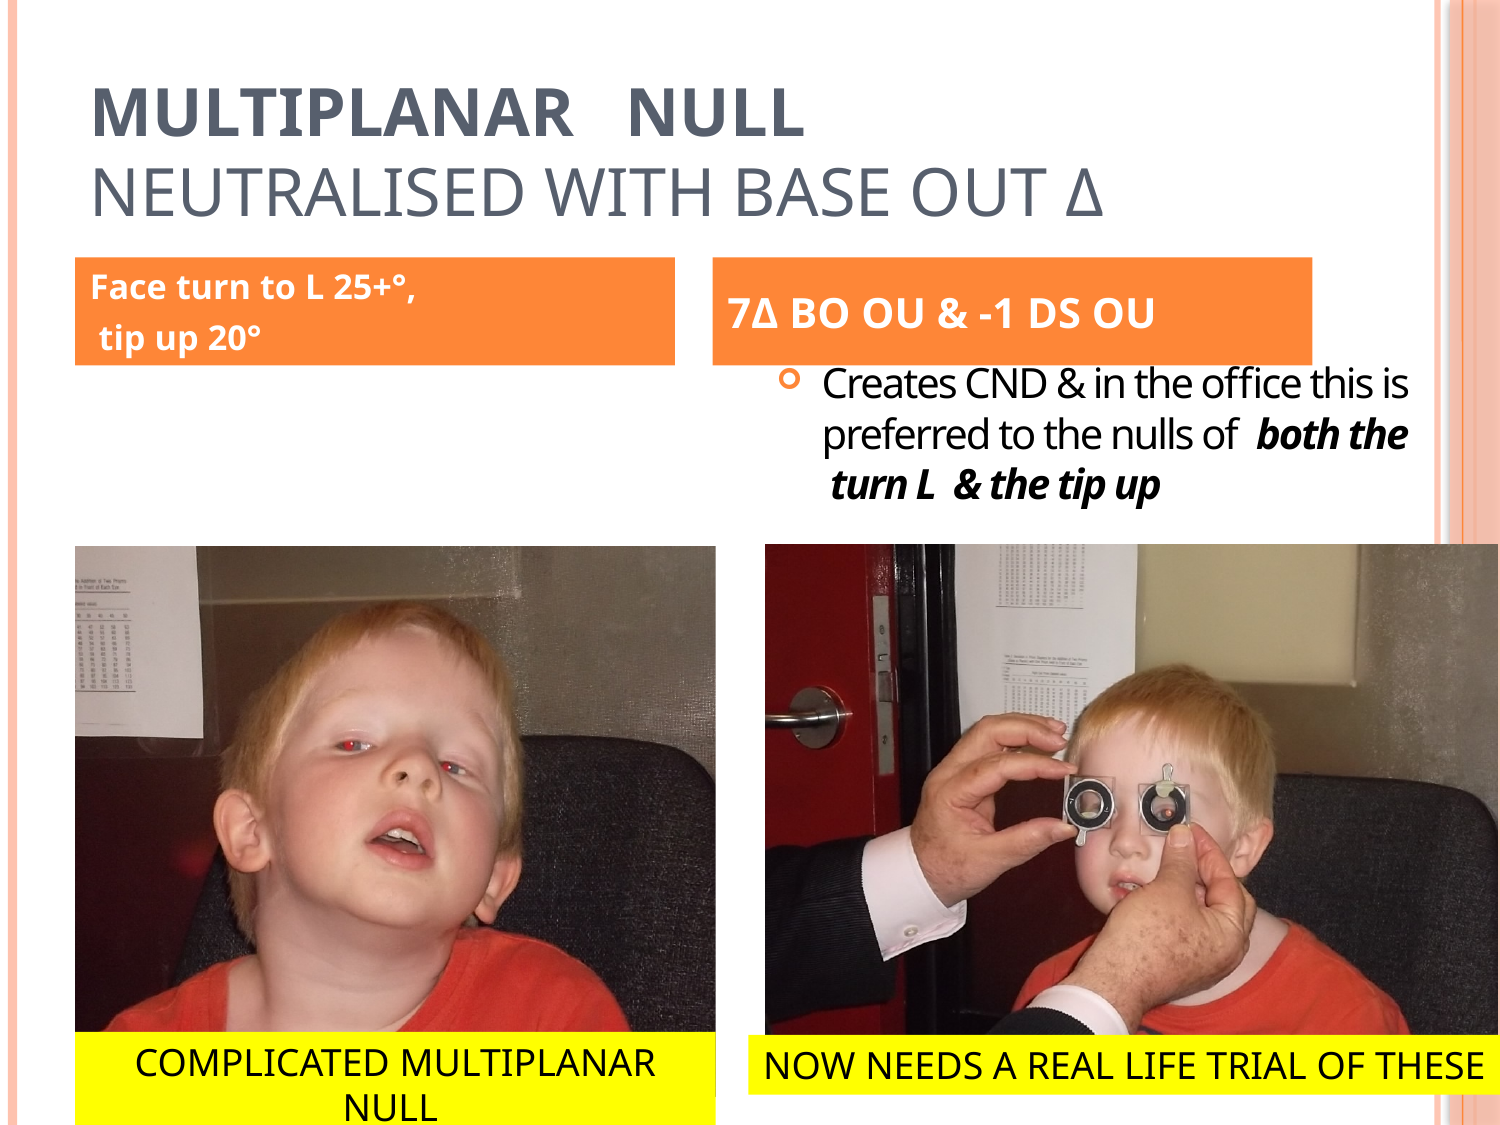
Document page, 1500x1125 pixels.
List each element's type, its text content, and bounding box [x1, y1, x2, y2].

list Face turn to L 25+°, tip up 20° [75, 257, 675, 366]
picture [74, 543, 1500, 1097]
list Creates CND & in the office this is preferred to the nulls of both the turn L & the tip up [761, 349, 1425, 541]
text_box COMPLICATED MULTIPLANAR NULL [75, 1104, 716, 1125]
list 7Δ BO OU & -1 DS OU [712, 257, 1313, 366]
title MULTIPLANAR NULL NEUTRALISED WITH BASE OUT Δ [75, 49, 1425, 237]
